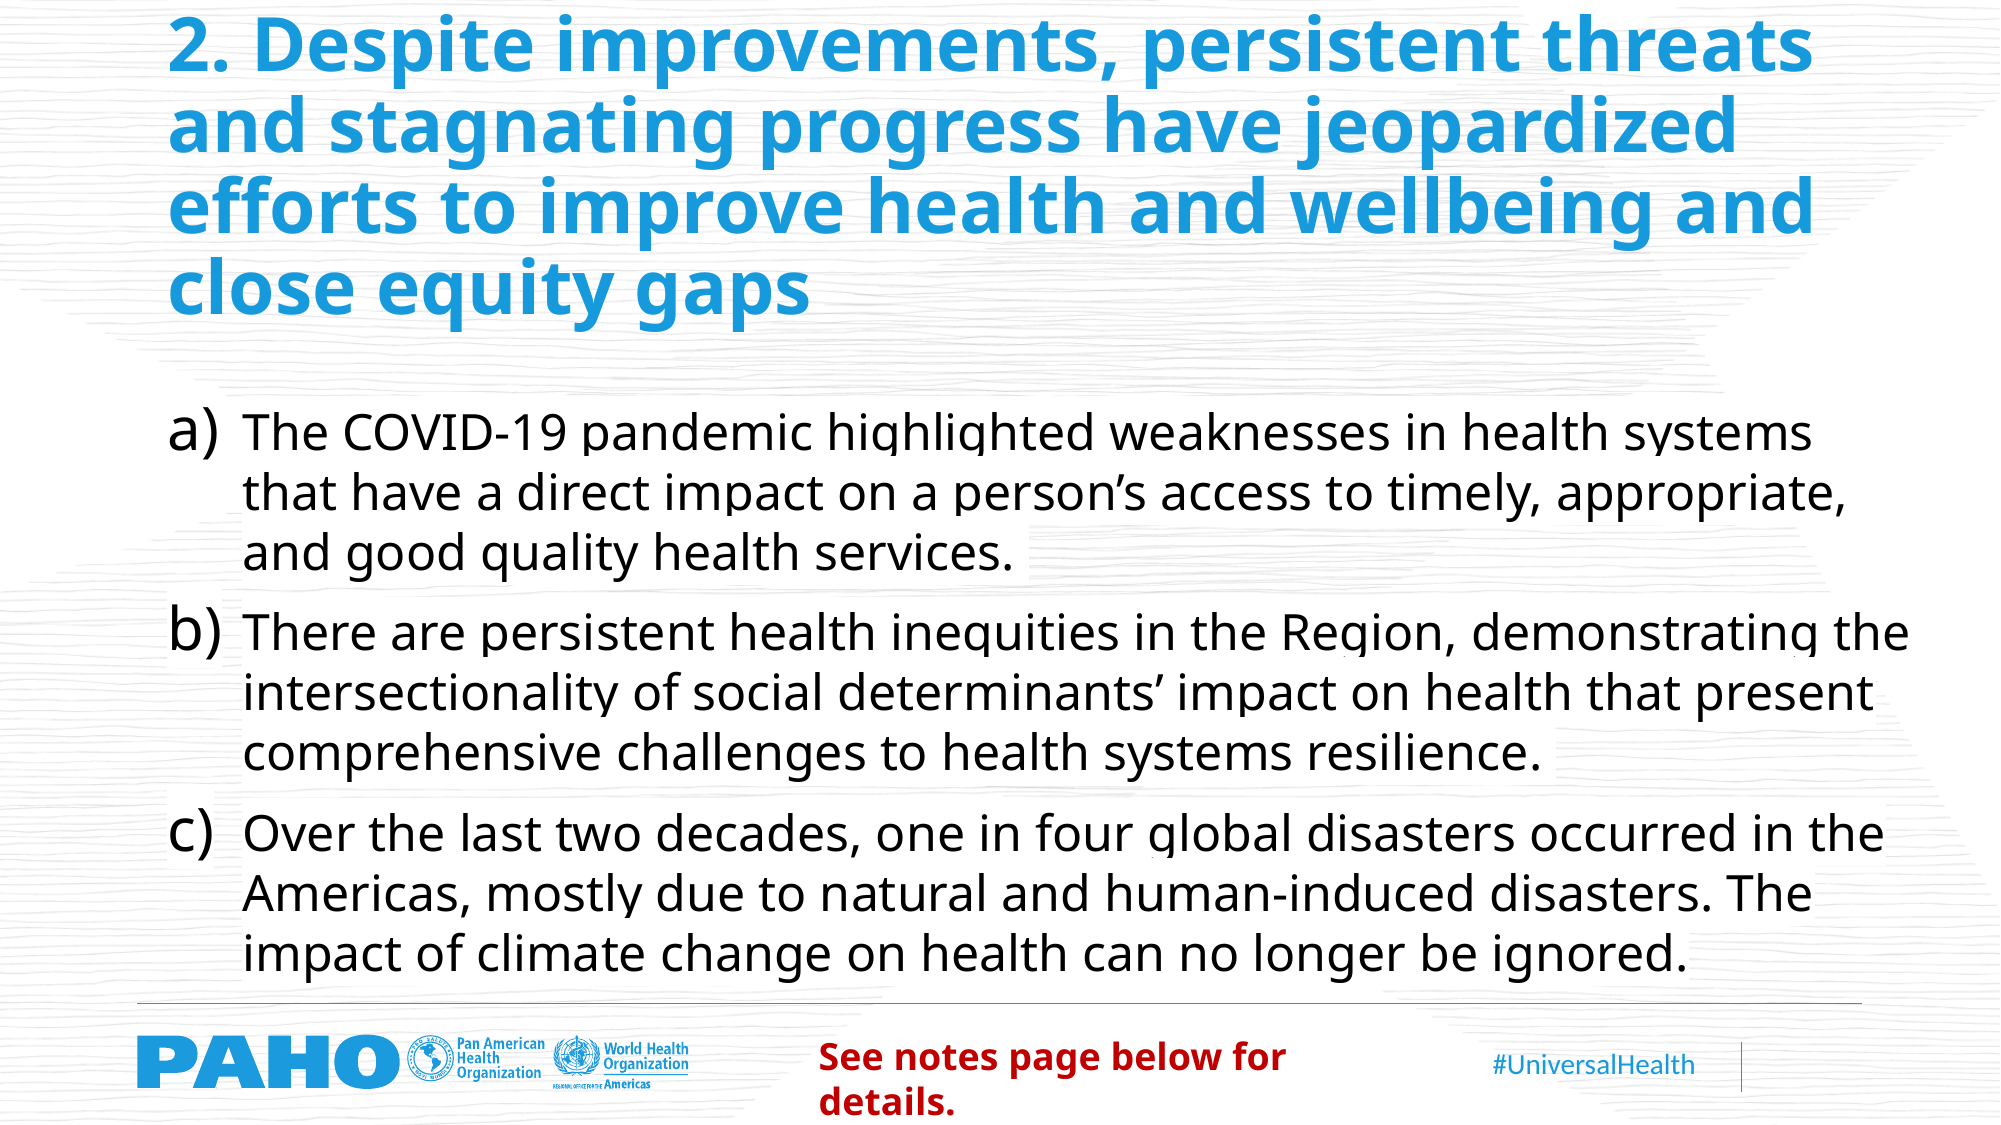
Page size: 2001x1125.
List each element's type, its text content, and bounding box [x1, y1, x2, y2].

title 2. Despite improvements, persistent threats and stagnating progress have jeopardized efforts to improve health and wellbeing and close equity gaps [137, 59, 1863, 278]
text_box See notes page below for details. [803, 1025, 1419, 1125]
list The COVID-19 pandemic highlighted weaknesses in health systems that have a direct impact on a person’s access to timely, appropriate, and good quality health services. There are persistent health inequities in the Region, demonstrating the intersectionality of social determinants’ impact on health that present comprehensive challenges to health systems resilience. Over the last two decades, one in four global disasters occurred in the Americas, mostly due to natural and human-induced disasters. The impact of climate change on health can no longer be ignored. [137, 384, 1952, 1060]
